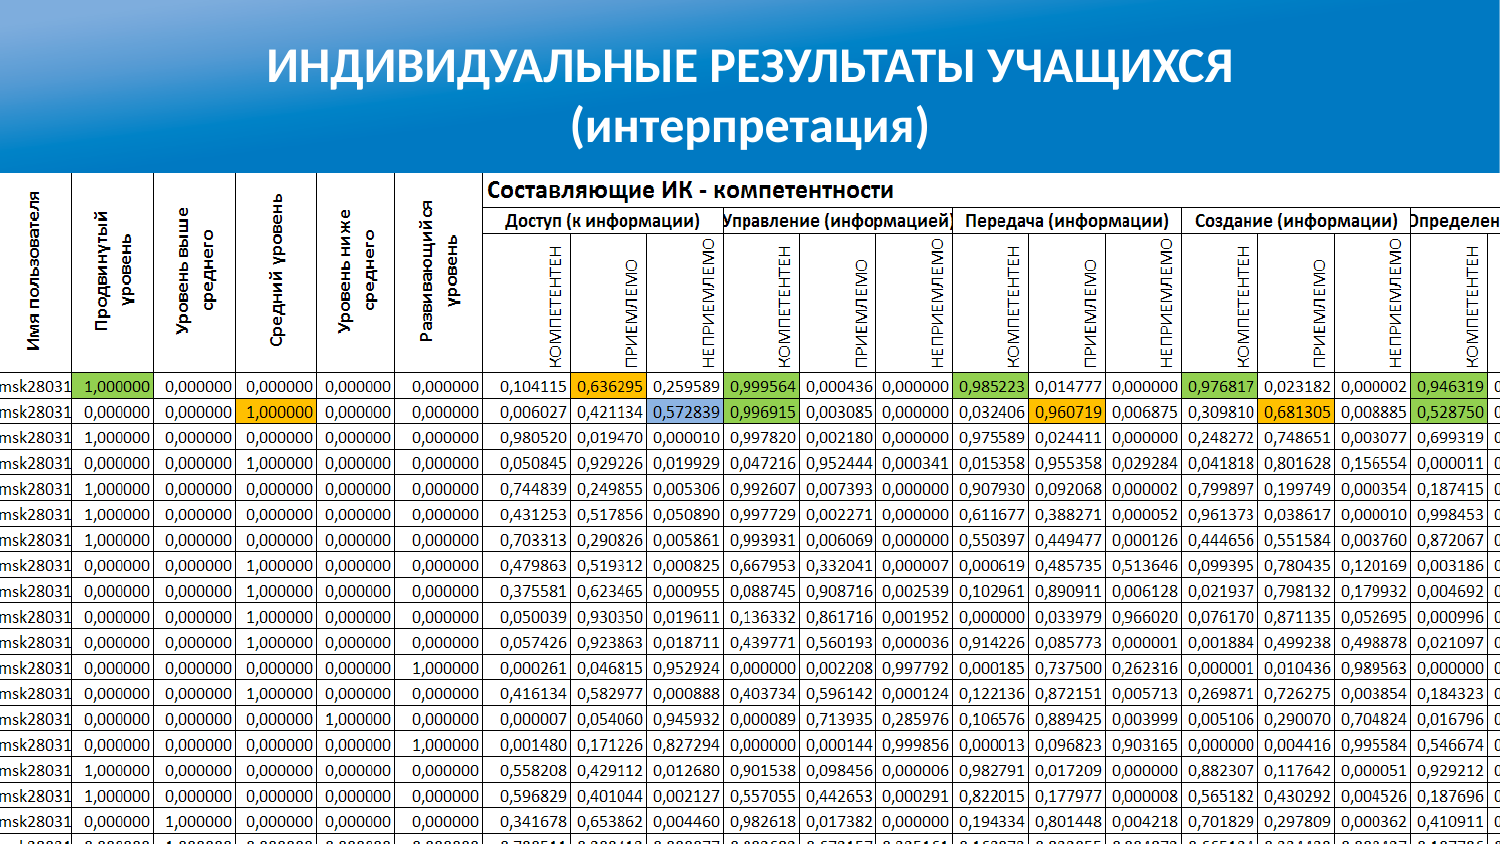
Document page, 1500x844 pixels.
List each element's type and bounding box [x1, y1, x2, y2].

picture [0, 0, 1500, 173]
list [0, 173, 1500, 844]
